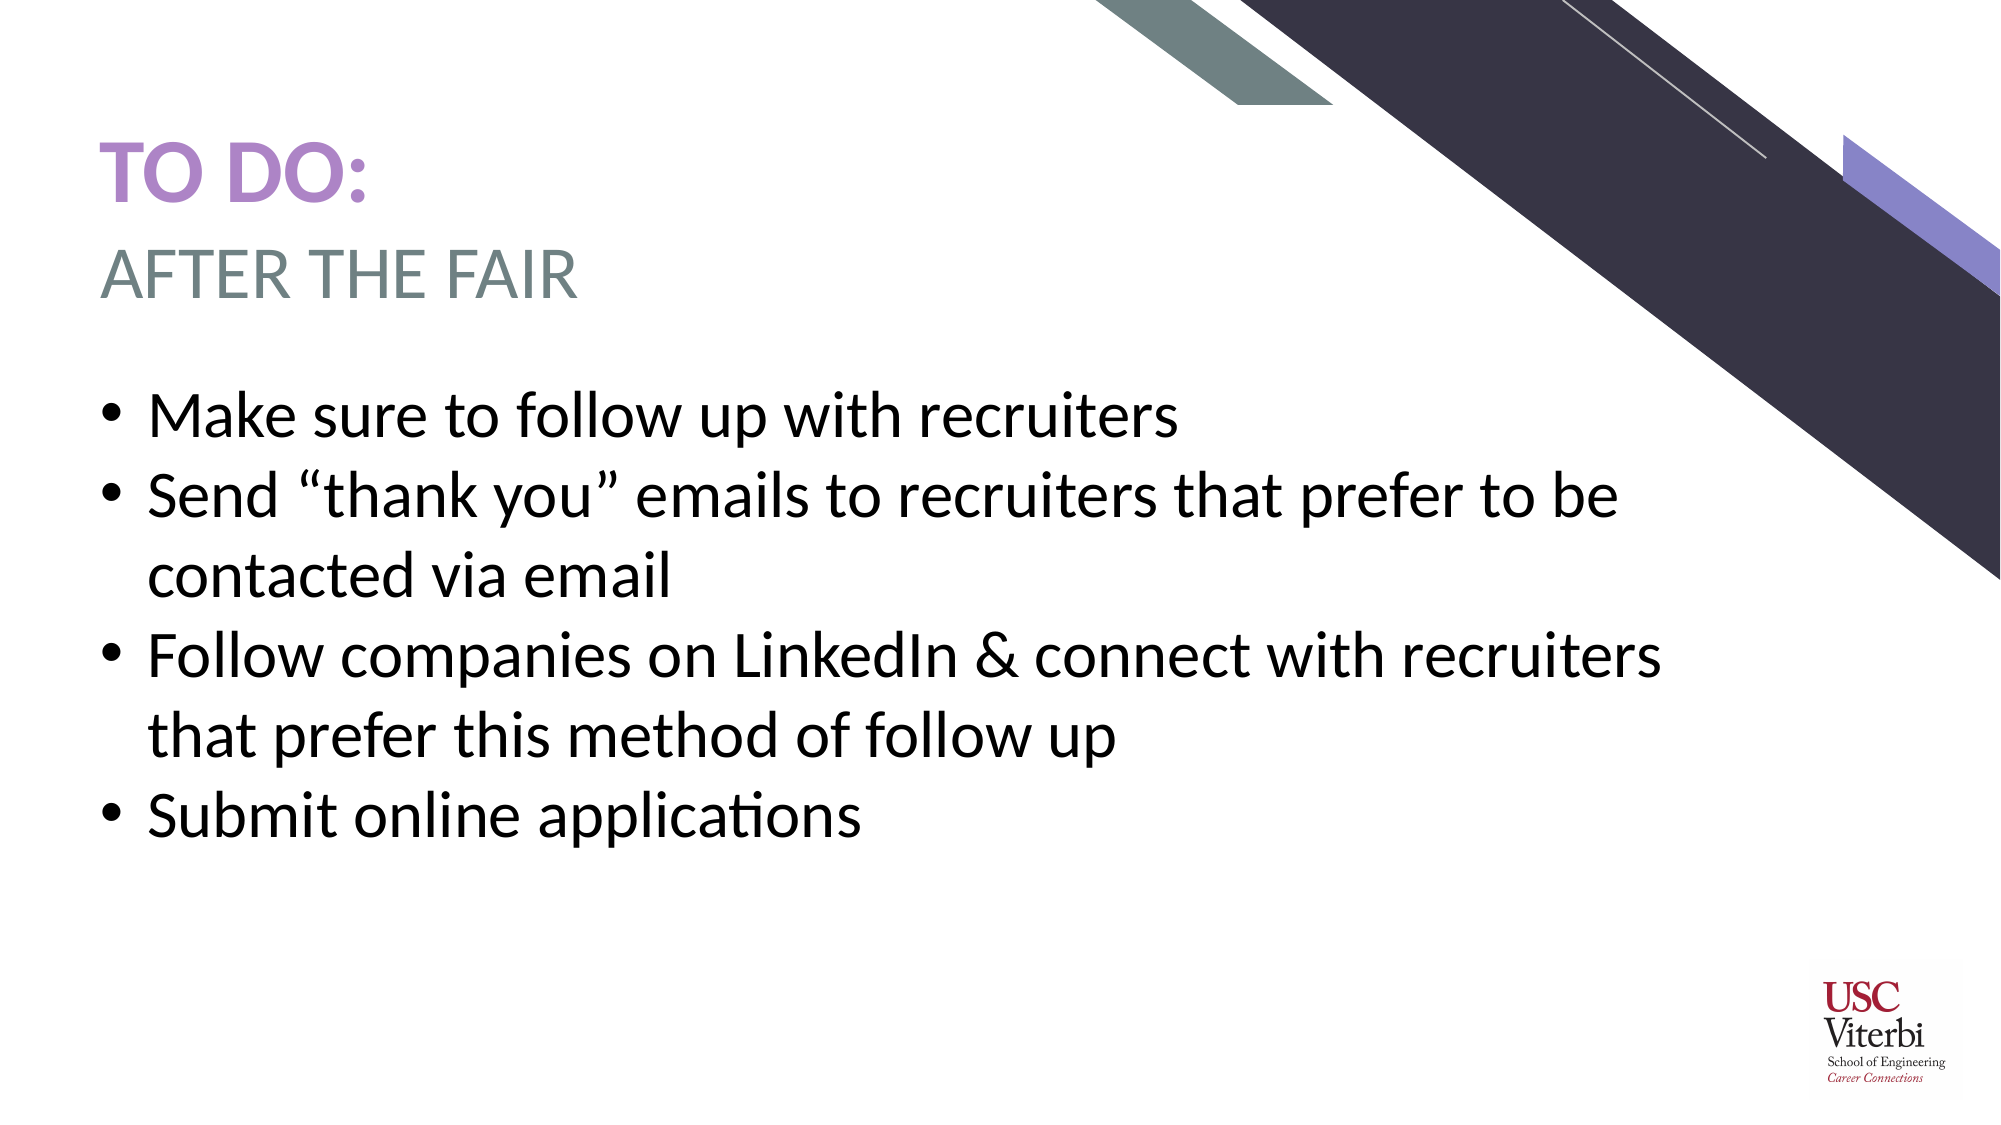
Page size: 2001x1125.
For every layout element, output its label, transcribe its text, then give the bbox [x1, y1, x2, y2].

title TO DO: [85, 34, 1453, 223]
text_box Make sure to follow up with recruiters Send “thank you” emails to recruiters that prefer to be contacted via email Follow companies on LinkedIn & connect with recruiters that prefer this method of follow up Submit online applications [85, 363, 1725, 859]
list AFTER THE FAIR [85, 225, 1295, 326]
picture [1809, 959, 1963, 1100]
